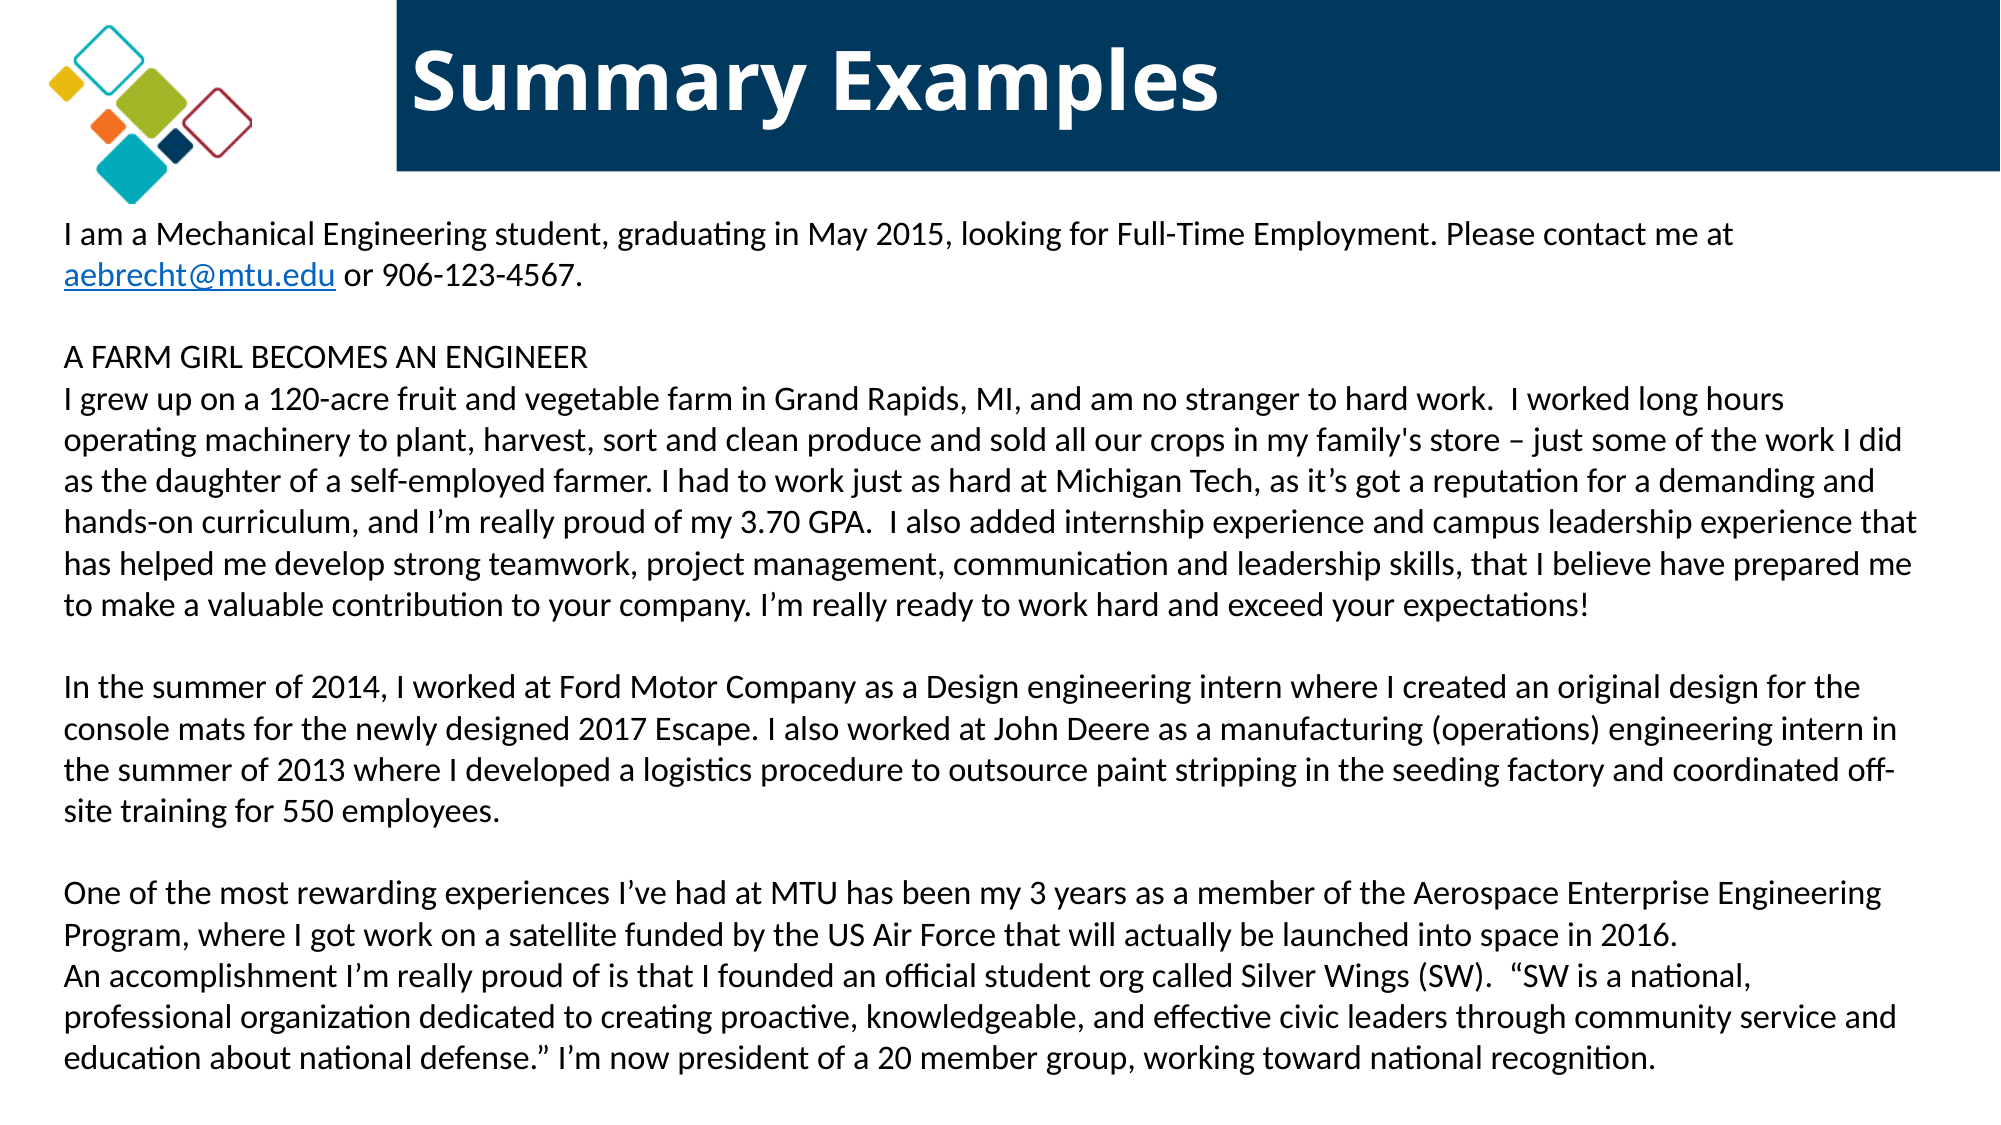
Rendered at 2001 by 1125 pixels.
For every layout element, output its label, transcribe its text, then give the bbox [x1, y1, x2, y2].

text_box [396, 0, 2000, 172]
text_box I am a Mechanical Engineering student, graduating in May 2015, looking for Full-Time Employment. Please contact me at aebrecht@mtu.edu or 906-123-4567. A FARM GIRL BECOMES AN ENGINEER I grew up on a 120-acre fruit and vegetable farm in Grand Rapids, MI, and am no stranger to hard work. I worked long hours operating machinery to plant, harvest, sort and clean produce and sold all our crops in my family's store – just some of the work I did as the daughter of a self-employed farmer. I had to work just as hard at Michigan Tech, as it’s got a reputation for a demanding and hands-on curriculum, and I’m really proud of my 3.70 GPA. I also added internship experience and campus leadership experience that has helped me develop strong teamwork, project management, communication and leadership skills, that I believe have prepared me to make a valuable contribution to your company. I’m really ready to work hard and exceed your expectations! In the summer of 2014, I worked at Ford Motor Company as a Design engineering intern where I created an original design for the console mats for the newly designed 2017 Escape. I also worked at John Deere as a manufacturing (operations) engineering intern in the summer of 2013 where I developed a logistics procedure to outsource paint stripping in the seeding factory and coordinated off-site training for 550 employees. One of the most rewarding experiences I’ve had at MTU has been my 3 years as a member of the Aerospace Enterprise Engineering Program, where I got work on a satellite funded by the US Air Force that will actually be launched into space in 2016. An accomplishment I’m really proud of is that I founded an official student org called Silver Wings (SW). “SW is a national, professional organization dedicated to creating proactive, knowledgeable, and effective civic leaders through community service and education about national defense.” I’m now president of a 20 member group, working toward national recognition. [48, 203, 1936, 1125]
picture [48, 25, 252, 204]
title Summary Examples [396, 30, 1718, 136]
